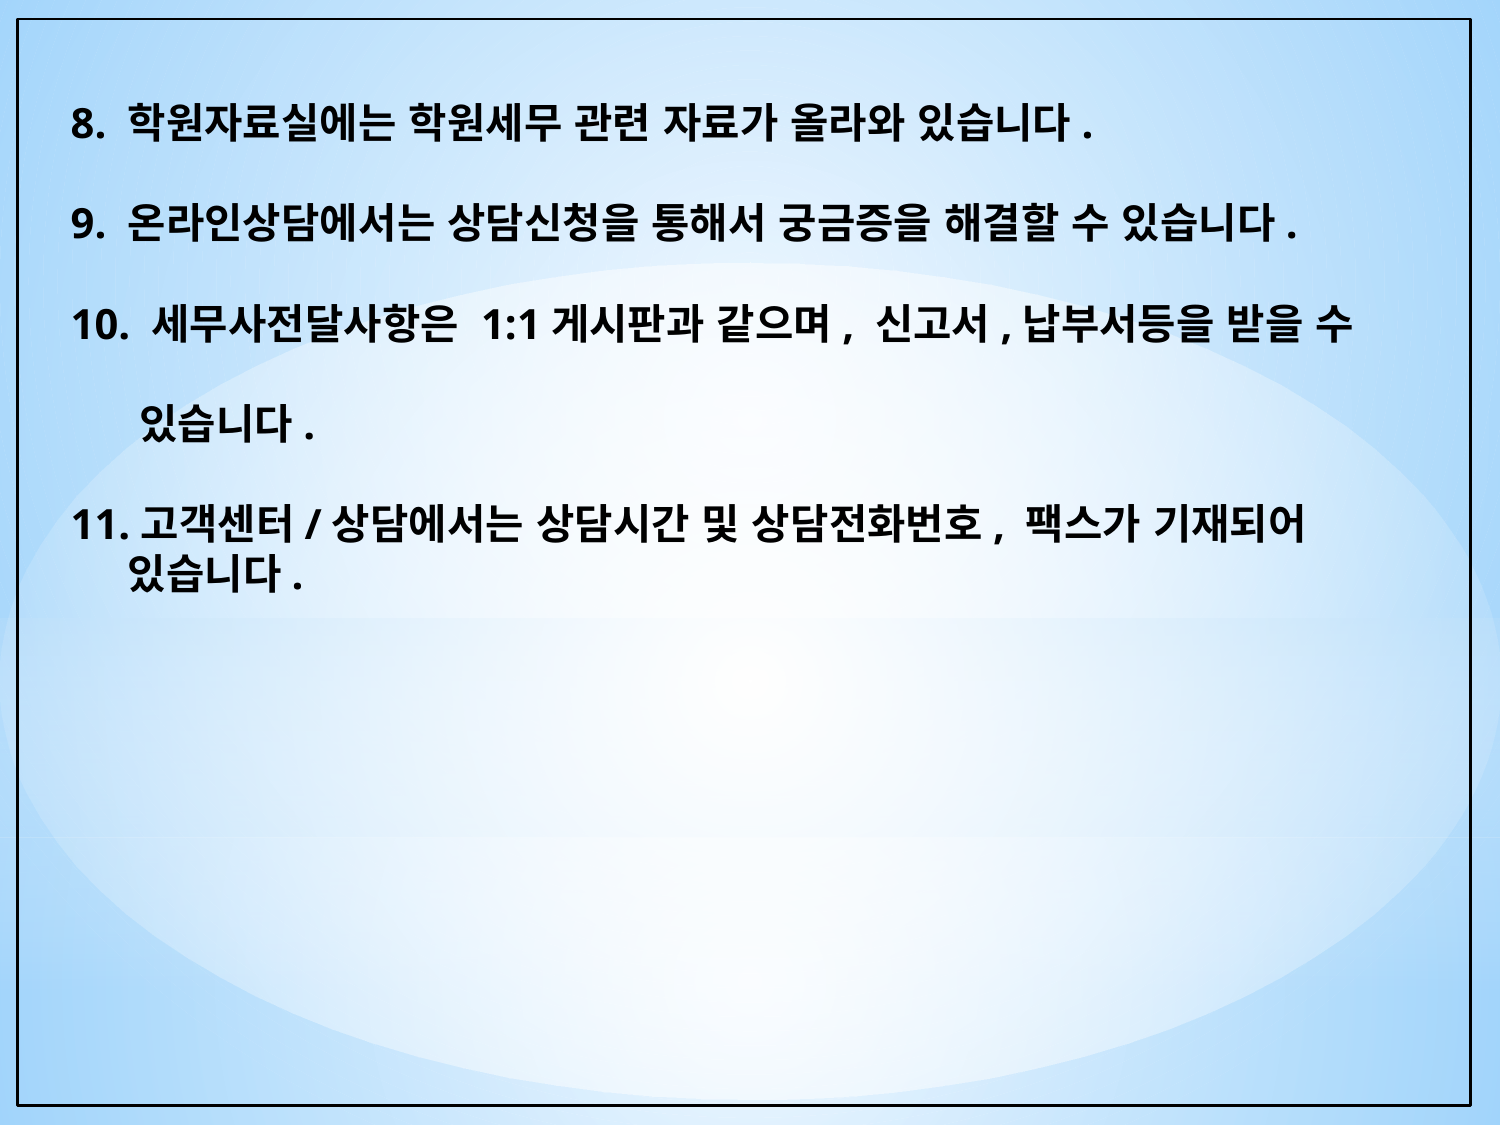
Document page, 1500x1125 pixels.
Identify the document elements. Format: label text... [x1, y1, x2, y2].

text_box 8. 학원자료실에는 학원세무 관련 자료가 올라와 있습니다. 9. 온라인상담에서는 상담신청을 통해서 궁금증을 해결할 수 있습니다. 10. 세무사전달사항은 1:1게시판과 같으며, 신고서,납부서등을 받을 수 있습니다. 11.고객센터/상담에서는 상담시간 및 상담전화번호, 팩스가 기재되어 있습니다. [55, 89, 1427, 605]
